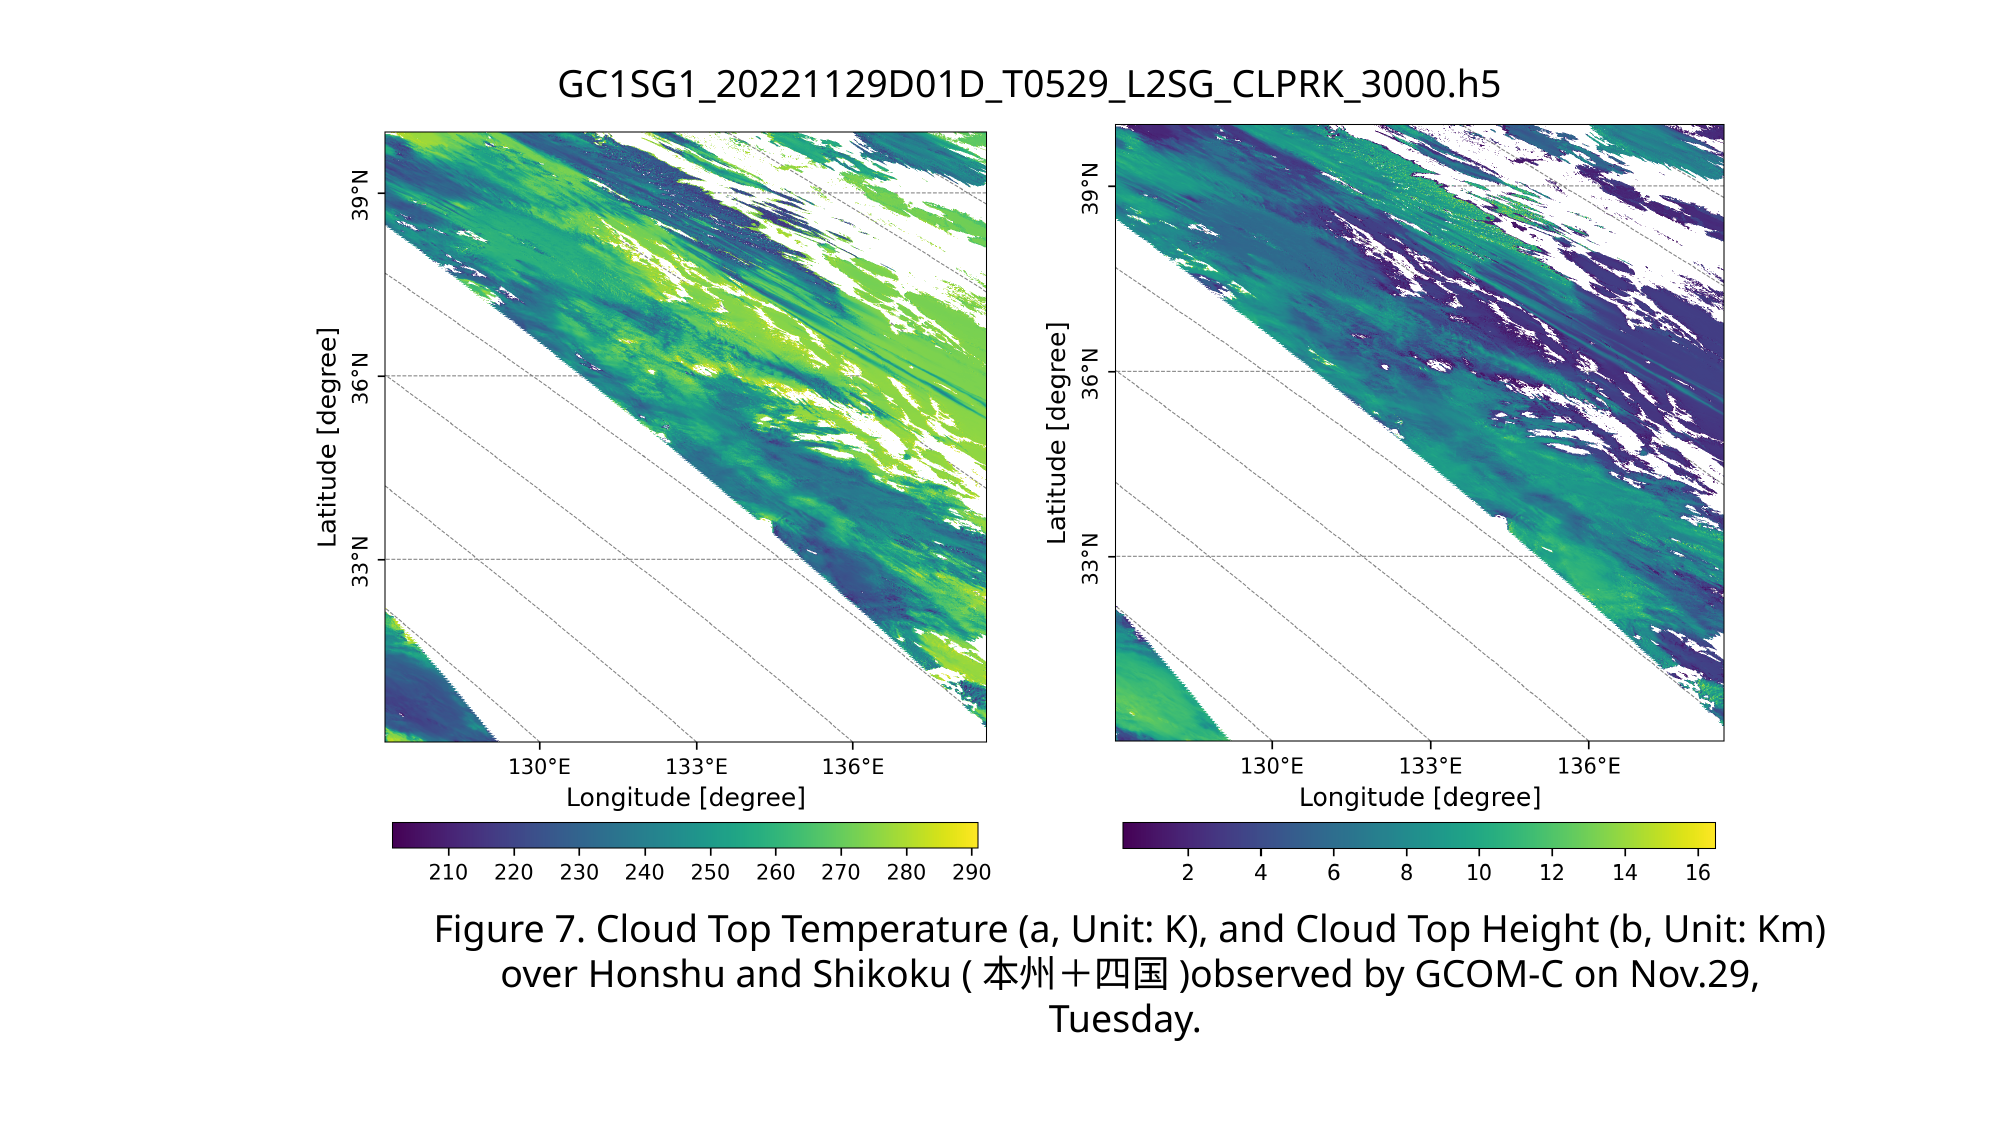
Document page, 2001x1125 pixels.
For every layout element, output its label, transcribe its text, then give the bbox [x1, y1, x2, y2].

picture [1033, 99, 1746, 894]
text_box Figure 7. Cloud Top Temperature (a, Unit: K), and Cloud Top Height (b, Unit: Km) over Honshu and Shikoku (本州＋四国)observed by GCOM-C on Nov.29, Tuesday. [404, 897, 1857, 1048]
text_box GC1SG1_20221129D01D_T0529_L2SG_CLPRK_3000.h5 [542, 52, 1517, 113]
picture [298, 112, 1005, 897]
